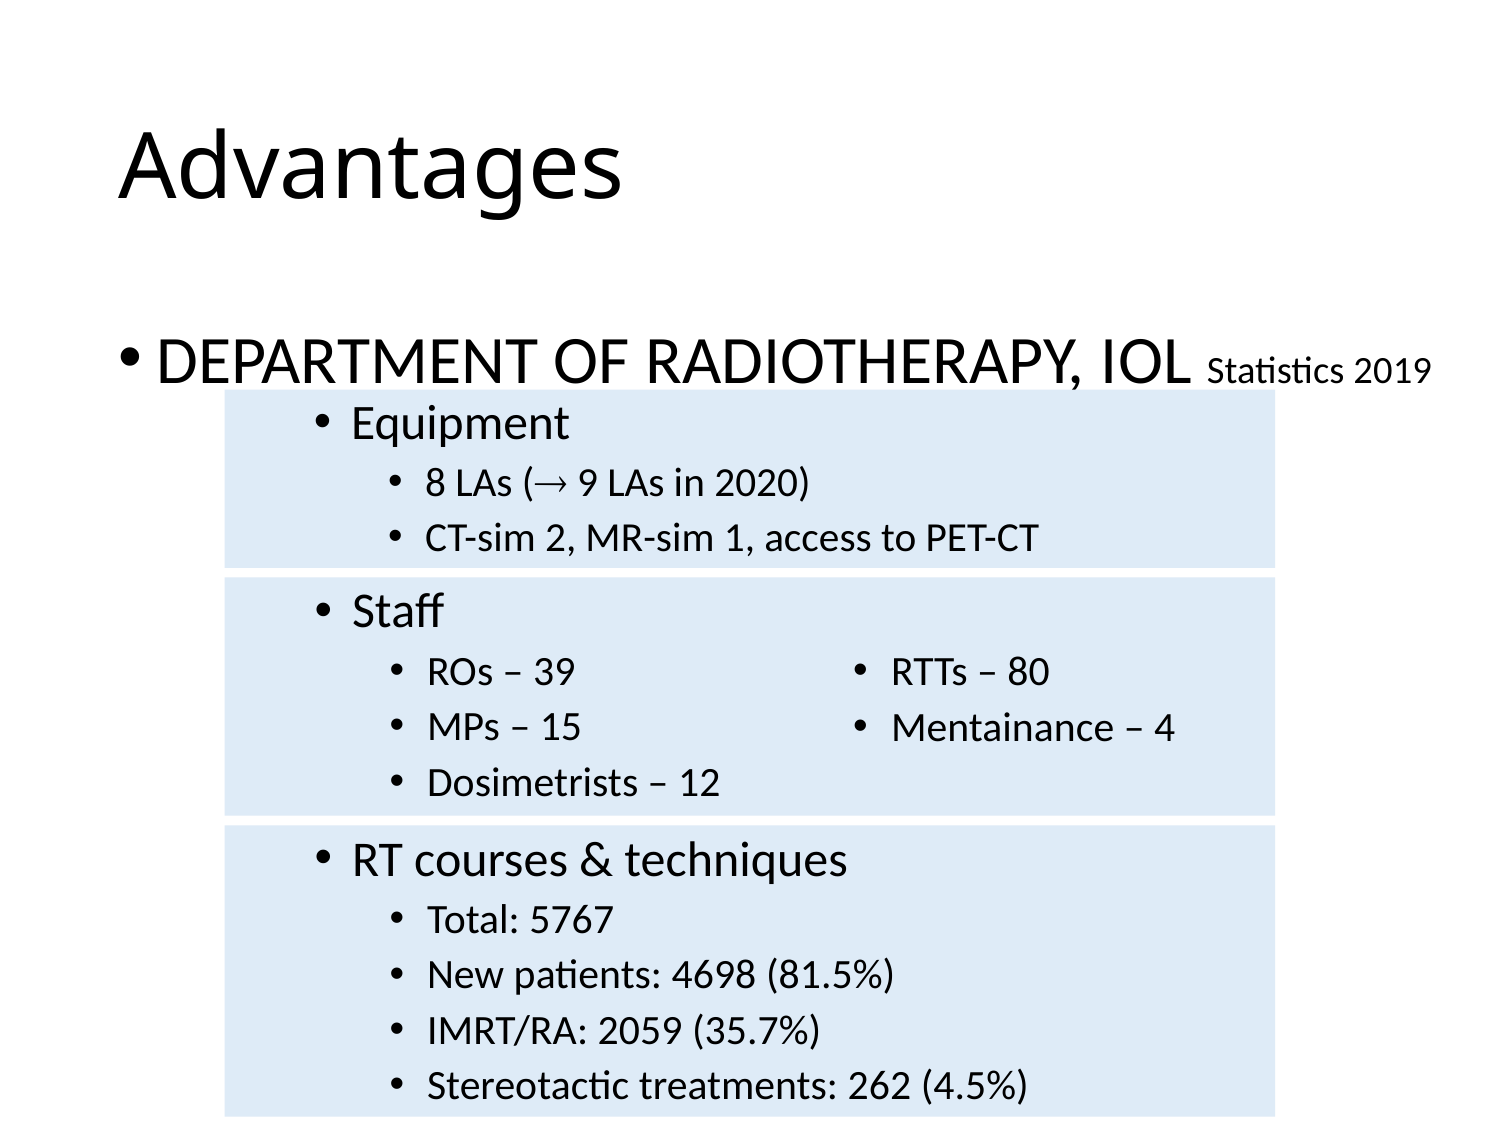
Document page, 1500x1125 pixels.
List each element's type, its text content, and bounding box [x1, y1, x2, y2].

text_box Staff ROs – 39 MPs – 15 Dosimetrists – 12 [224, 577, 1276, 816]
text_box Equipment 8 LAs ( 9 LAs in 2020) CT-sim 2, MR-sim 1, access to PET-CT [224, 389, 1276, 568]
text_box RTTs – 80 Mentainance – 4 [829, 636, 1305, 758]
title Advantages [103, 59, 1397, 278]
text_box RT courses & techniques Total: 5767 New patients: 4698 (81.5%) IMRT/RA: 2059 (35.7%) Stereotactic treatments: 262 (4.5%) [224, 825, 1276, 1117]
list DEPARTMENT OF RADIOTHERAPY, IOL Statistics 2019 [103, 299, 1484, 407]
